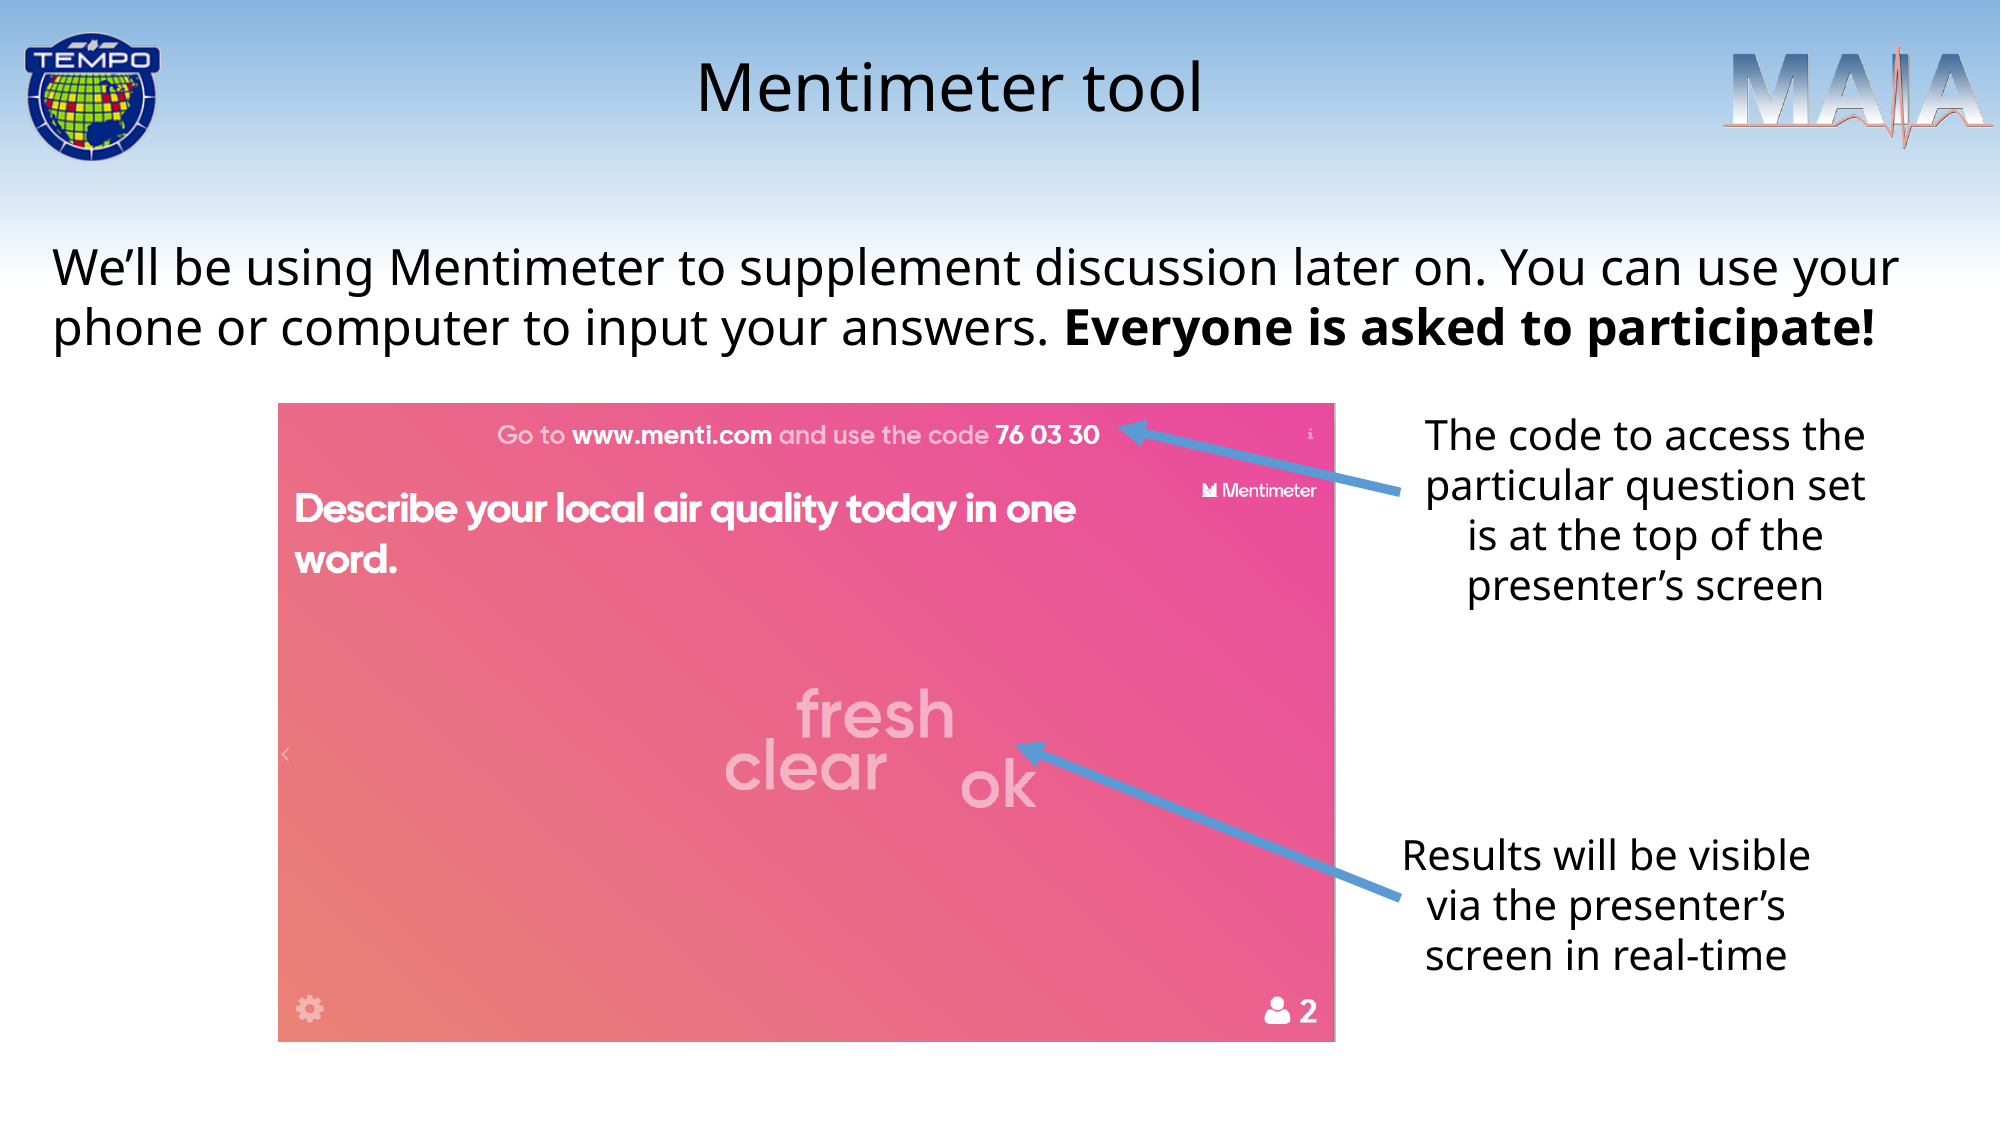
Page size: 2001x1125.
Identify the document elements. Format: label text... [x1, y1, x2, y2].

list Mentimeter tool [191, 27, 1710, 152]
text_box Results will be visible via the presenter’s screen in real-time [1385, 821, 1827, 986]
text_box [1014, 744, 1401, 899]
text_box We’ll be using Mentimeter to supplement discussion later on. You can use your phone or computer to input your answers. Everyone is asked to participate! [38, 227, 1945, 363]
picture [278, 403, 1336, 1042]
picture [24, 32, 161, 162]
picture [1722, 43, 1994, 149]
text_box The code to access the particular question set is at the top of the presenter’s screen [1400, 401, 1891, 616]
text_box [1117, 426, 1401, 493]
